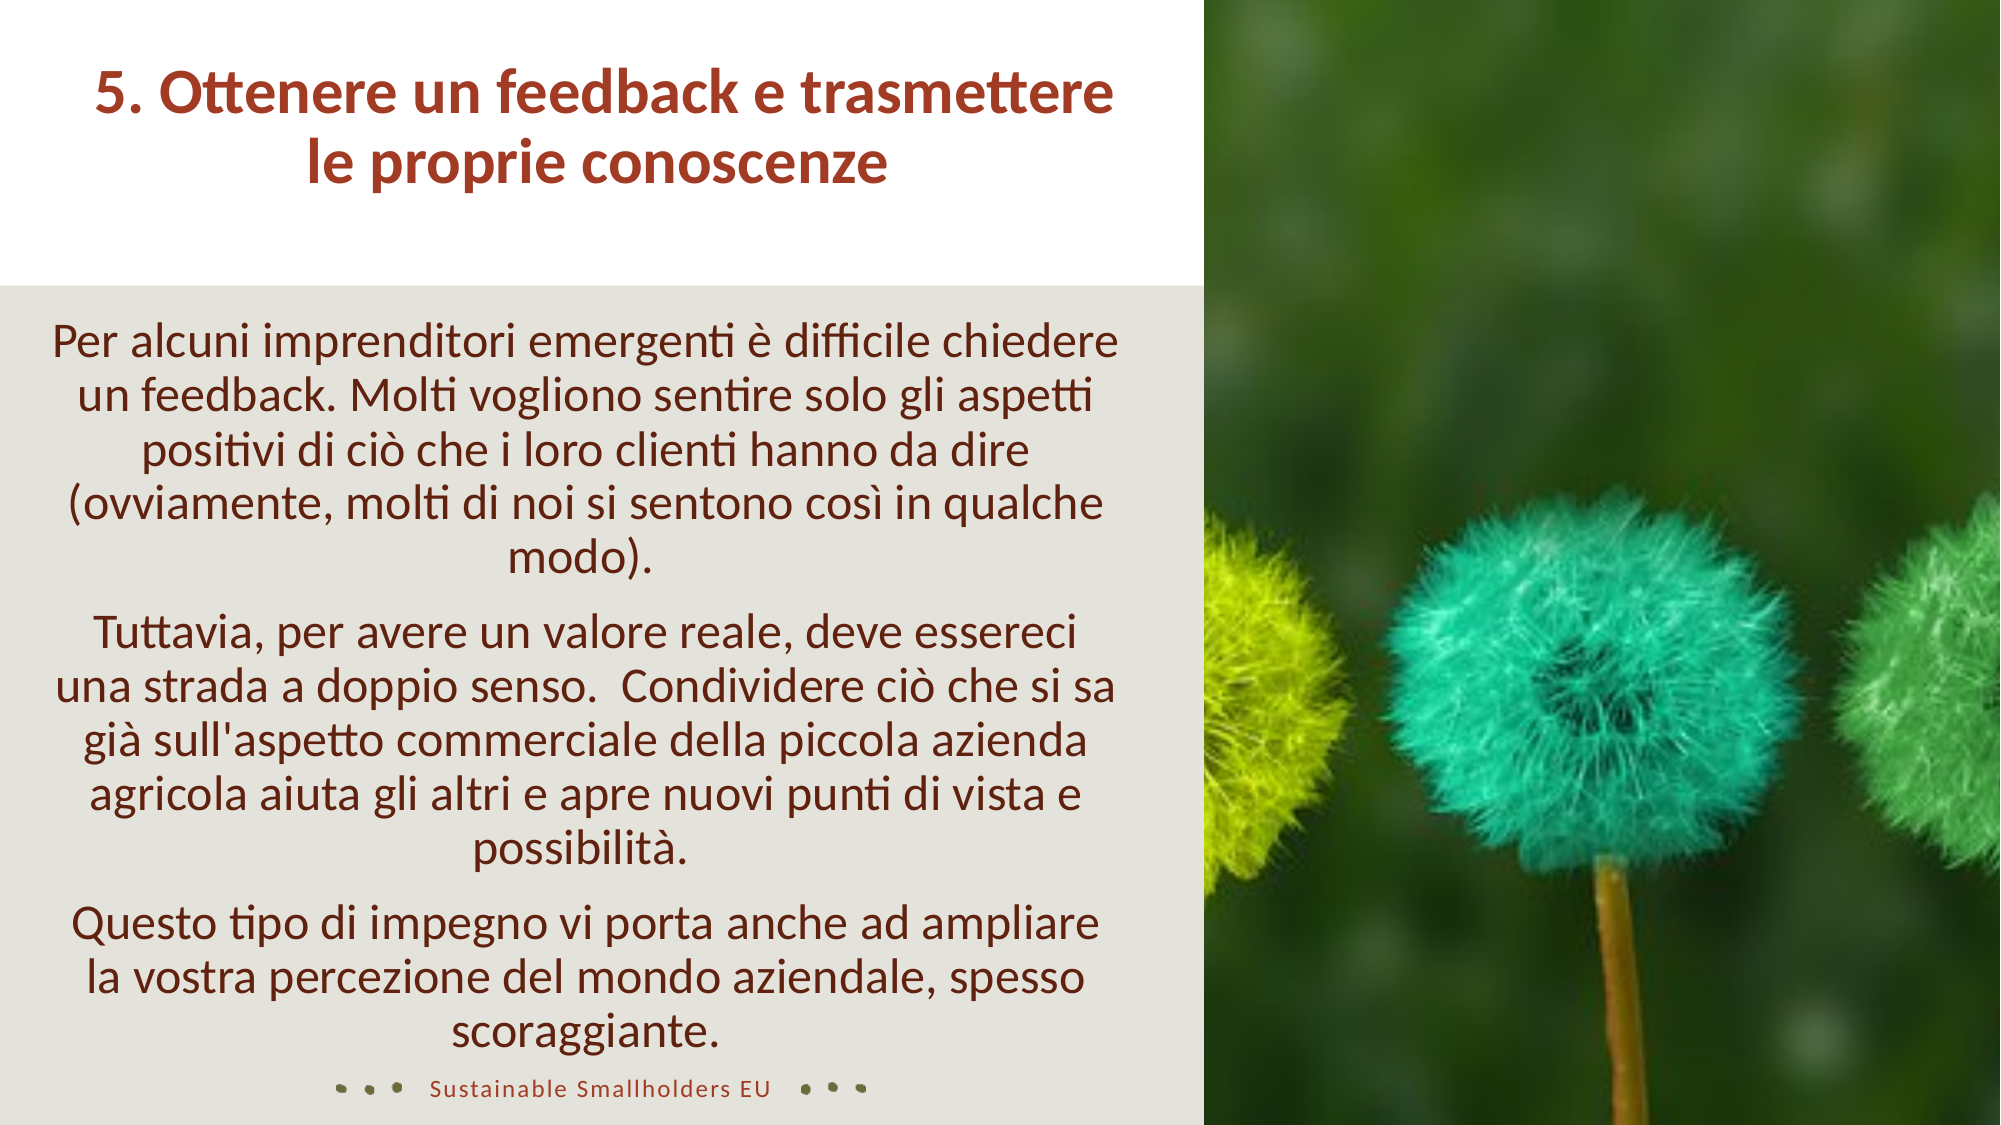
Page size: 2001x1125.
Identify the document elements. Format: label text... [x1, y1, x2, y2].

list 5. Ottenere un feedback e trasmettere le proprie conoscenze [73, 50, 1137, 250]
list Per alcuni imprenditori emergenti è difficile chiedere un feedback. Molti vogliono sentire solo gli aspetti positivi di ciò che i loro clienti hanno da dire (ovviamente, molti di noi si sentono così in qualche modo). Tuttavia, per avere un valore reale, deve essereci una strada a doppio senso. Condividere ciò che si sa già sull'aspetto commerciale della piccola azienda agricola aiuta gli altri e apre nuovi punti di vista e possibilità. Questo tipo di impegno vi porta anche ad ampliare la vostra percezione del mondo aziendale, spesso scoraggiante. [35, 307, 1137, 970]
picture [797, 1052, 870, 1125]
picture [332, 1052, 406, 1125]
picture [1203, 0, 2000, 1125]
